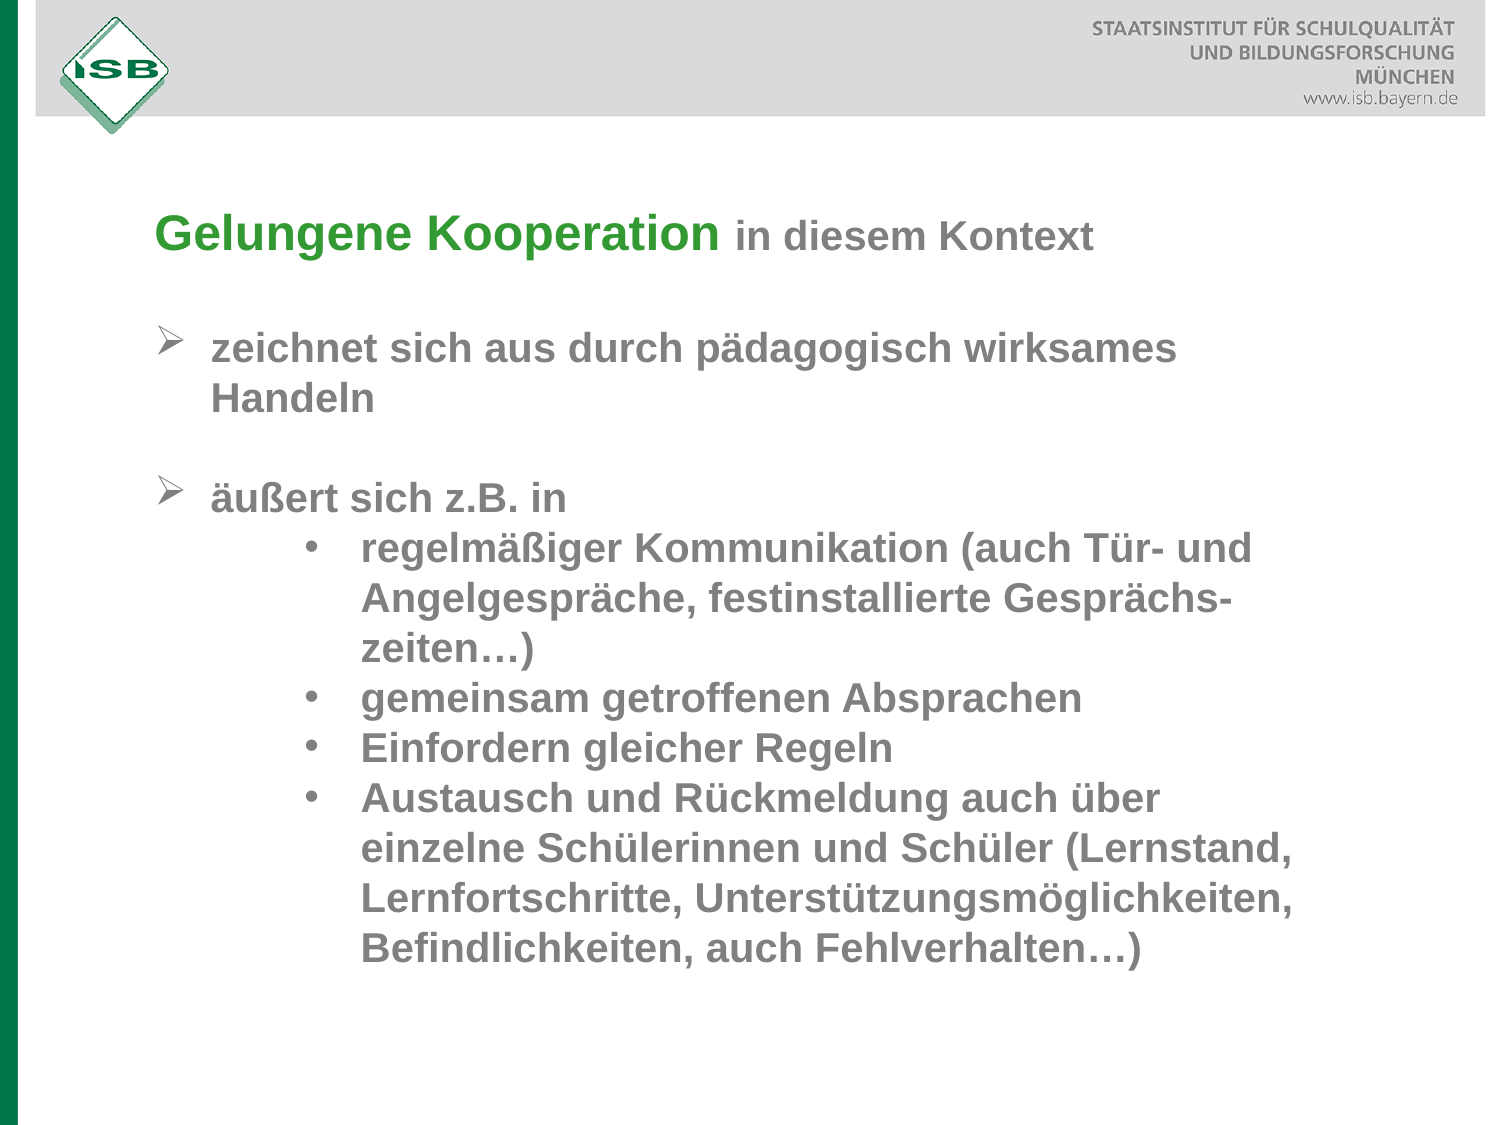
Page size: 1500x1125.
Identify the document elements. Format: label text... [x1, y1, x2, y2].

picture [0, 0, 1500, 1125]
text_box Gelungene Kooperation in diesem Kontext zeichnet sich aus durch pädagogisch wirksames Handeln äußert sich z.B. in regelmäßiger Kommunikation (auch Tür- und Angelgespräche, festinstallierte Gesprächs-zeiten…) gemeinsam getroffenen Absprachen Einfordern gleicher Regeln Austausch und Rückmeldung auch über einzelne Schülerinnen und Schüler (Lernstand, Lernfortschritte, Unterstützungsmöglichkeiten, Befindlichkeiten, auch Fehlverhalten…) [139, 193, 1347, 979]
